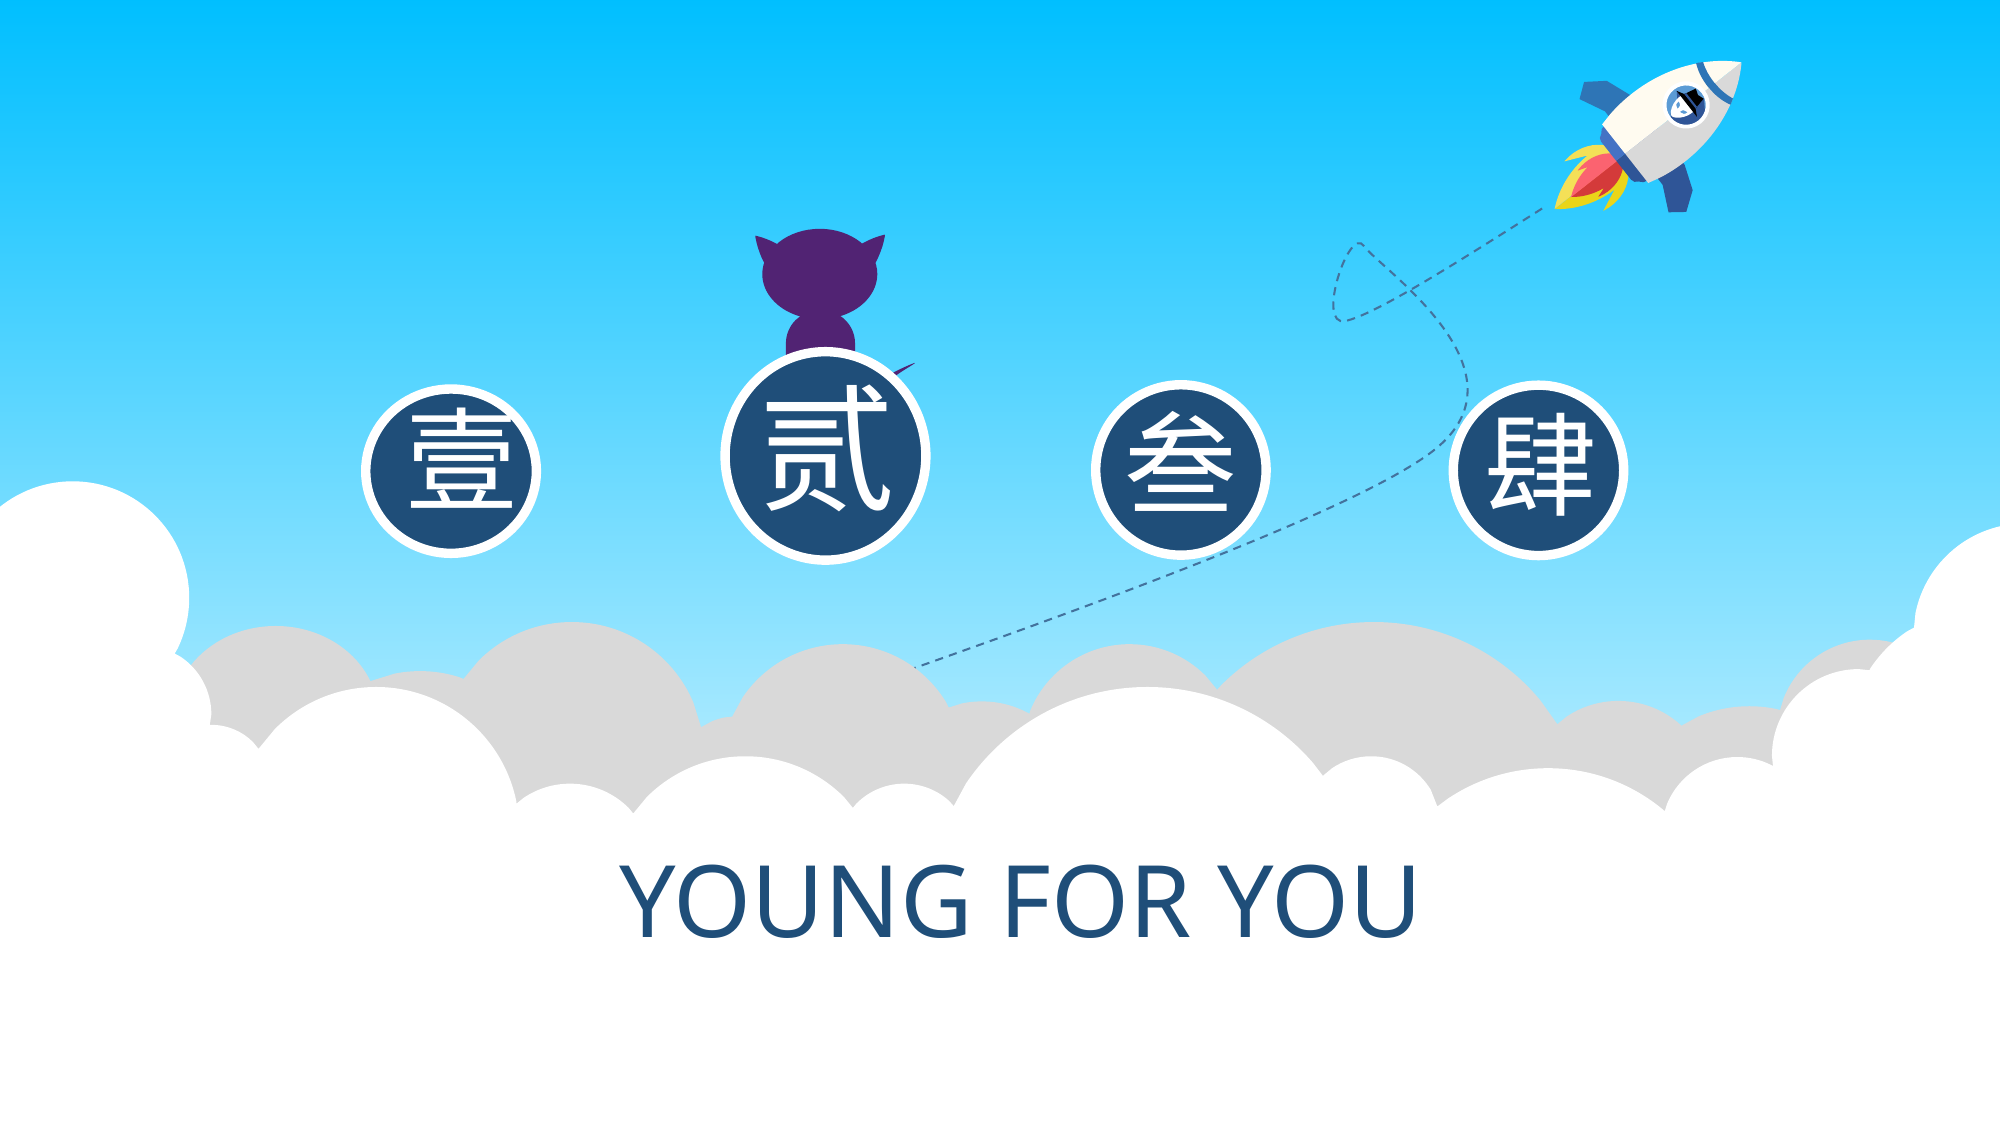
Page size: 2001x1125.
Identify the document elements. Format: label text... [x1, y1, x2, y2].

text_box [365, 382, 537, 554]
text_box YOUNG FOR YOU [604, 830, 1438, 965]
text_box [1270, 638, 1891, 808]
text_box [764, 53, 1768, 722]
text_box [725, 351, 926, 561]
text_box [1095, 384, 1267, 556]
text_box [754, 234, 764, 289]
text_box [0, 480, 2000, 1125]
text_box [191, 620, 1025, 810]
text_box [1453, 385, 1624, 556]
